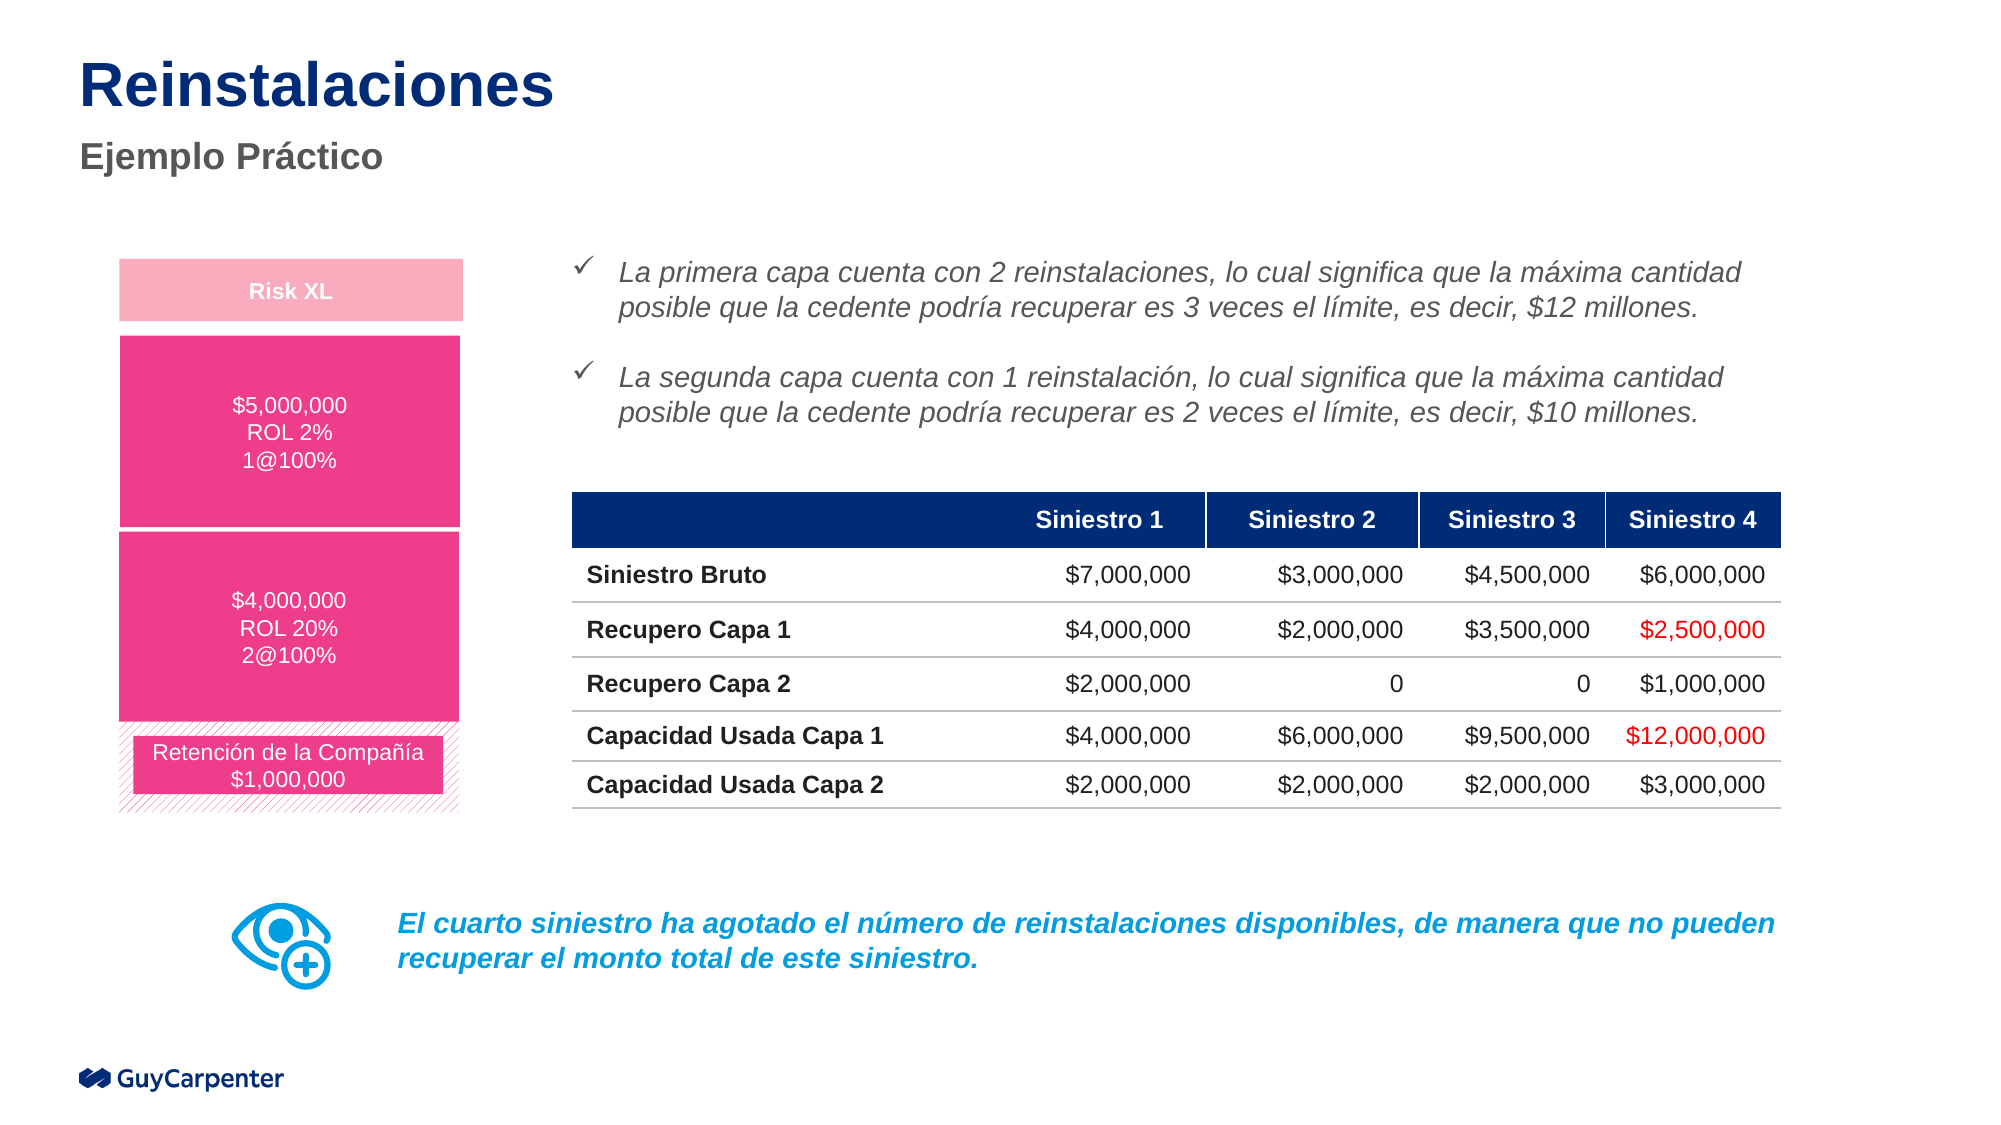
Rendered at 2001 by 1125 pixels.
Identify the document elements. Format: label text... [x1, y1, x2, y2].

table_header [572, 492, 993, 548]
title Reinstalaciones [79, 58, 1921, 132]
table_cell $3,500,000 [1419, 603, 1606, 656]
table_cell $2,000,000 [993, 762, 1206, 807]
picture [79, 1068, 284, 1092]
text_box Risk XL [119, 258, 463, 322]
text_box La primera capa cuenta con 2 reinstalaciones, lo cual significa que la máxima cantidad posible que la cedente podría recuperar es 3 veces el límite, es decir, $12 millones. La segunda capa cuenta con 1 reinstalación, lo cual significa que la máxima cantidad posible que la cedente podría recuperar es 2 veces el límite, es decir, $10 millones. [571, 253, 1781, 464]
table_cell Siniestro Bruto [572, 548, 993, 601]
table_cell Recupero Capa 2 [572, 658, 993, 710]
text_box [119, 721, 459, 813]
table_cell Capacidad Usada Capa 2 [572, 762, 993, 807]
text_box El cuarto siniestro ha agotado el número de reinstalaciones disponibles, de manera que no pueden recuperar el monto total de este siniestro. [397, 904, 1857, 975]
table_cell $4,500,000 [1419, 548, 1606, 601]
table_header Siniestro 1 [993, 492, 1205, 548]
table_cell $2,000,000 [1206, 603, 1419, 656]
table_cell 0 [1419, 658, 1606, 710]
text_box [230, 902, 332, 990]
table_cell Capacidad Usada Capa 1 [572, 712, 993, 760]
table_header Siniestro 4 [1606, 492, 1781, 548]
table_header Siniestro 3 [1420, 492, 1605, 548]
text_box $5,000,000 ROL 2% 1@100% [120, 335, 460, 528]
list Ejemplo Práctico [79, 132, 1922, 185]
table_cell $9,500,000 [1419, 712, 1606, 760]
table_cell $3,000,000 [1206, 548, 1419, 601]
table_cell $6,000,000 [1206, 712, 1419, 760]
table_cell $4,000,000 [993, 603, 1206, 656]
table_cell $6,000,000 [1606, 548, 1781, 601]
table_cell $2,000,000 [1419, 762, 1606, 807]
table_cell $4,000,000 [993, 712, 1206, 760]
text_box $4,000,000 ROL 20% 2@100% [119, 531, 459, 721]
table_cell Recupero Capa 1 [572, 603, 993, 656]
table_header Siniestro 2 [1207, 492, 1418, 548]
text_box Retención de la Compañía $1,000,000 [133, 735, 444, 795]
table_cell $12,000,000 [1606, 712, 1781, 760]
table_cell $7,000,000 [993, 548, 1206, 601]
table_cell $2,000,000 [993, 658, 1206, 710]
table_cell $2,000,000 [1206, 762, 1419, 807]
table_cell $2,500,000 [1606, 603, 1781, 656]
table_cell 0 [1206, 658, 1419, 710]
table_cell $3,000,000 [1606, 762, 1781, 807]
table_cell $1,000,000 [1606, 658, 1781, 710]
